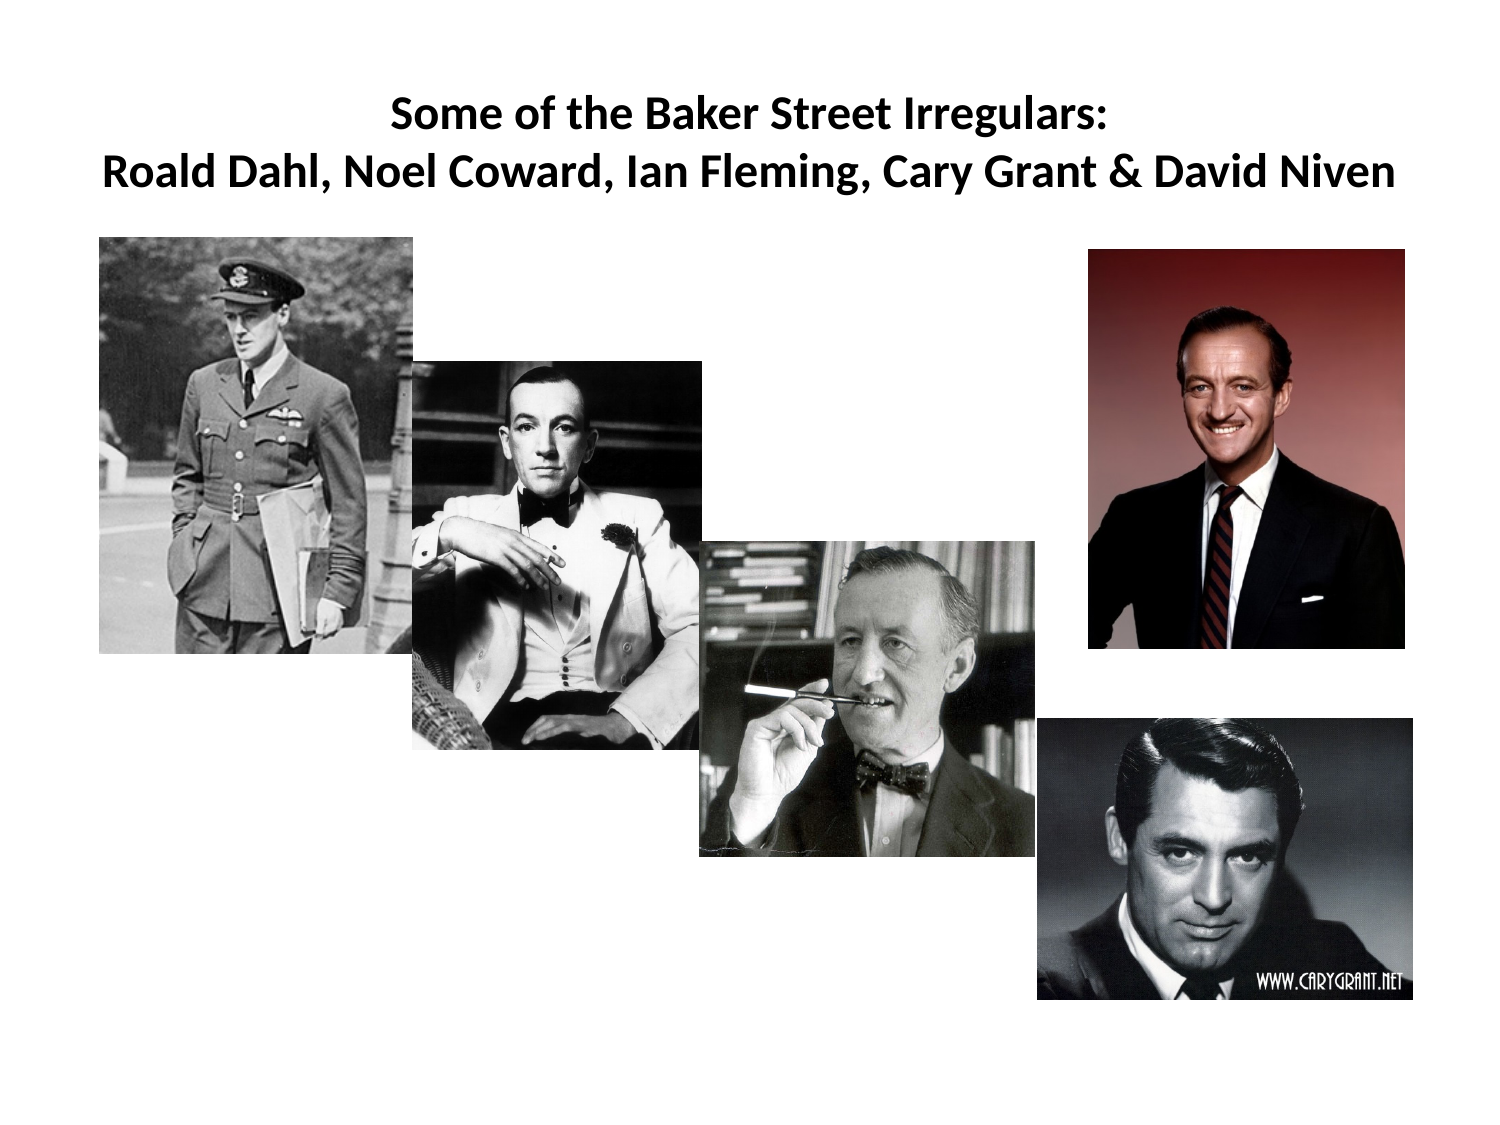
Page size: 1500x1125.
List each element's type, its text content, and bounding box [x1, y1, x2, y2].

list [99, 237, 413, 654]
picture [699, 541, 1035, 857]
title Some of the Baker Street Irregulars: Roald Dahl, Noel Coward, Ian Fleming, Cary Grant & David Niven [75, 45, 1425, 233]
picture [1037, 718, 1413, 1001]
picture [1088, 249, 1405, 650]
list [412, 361, 703, 751]
